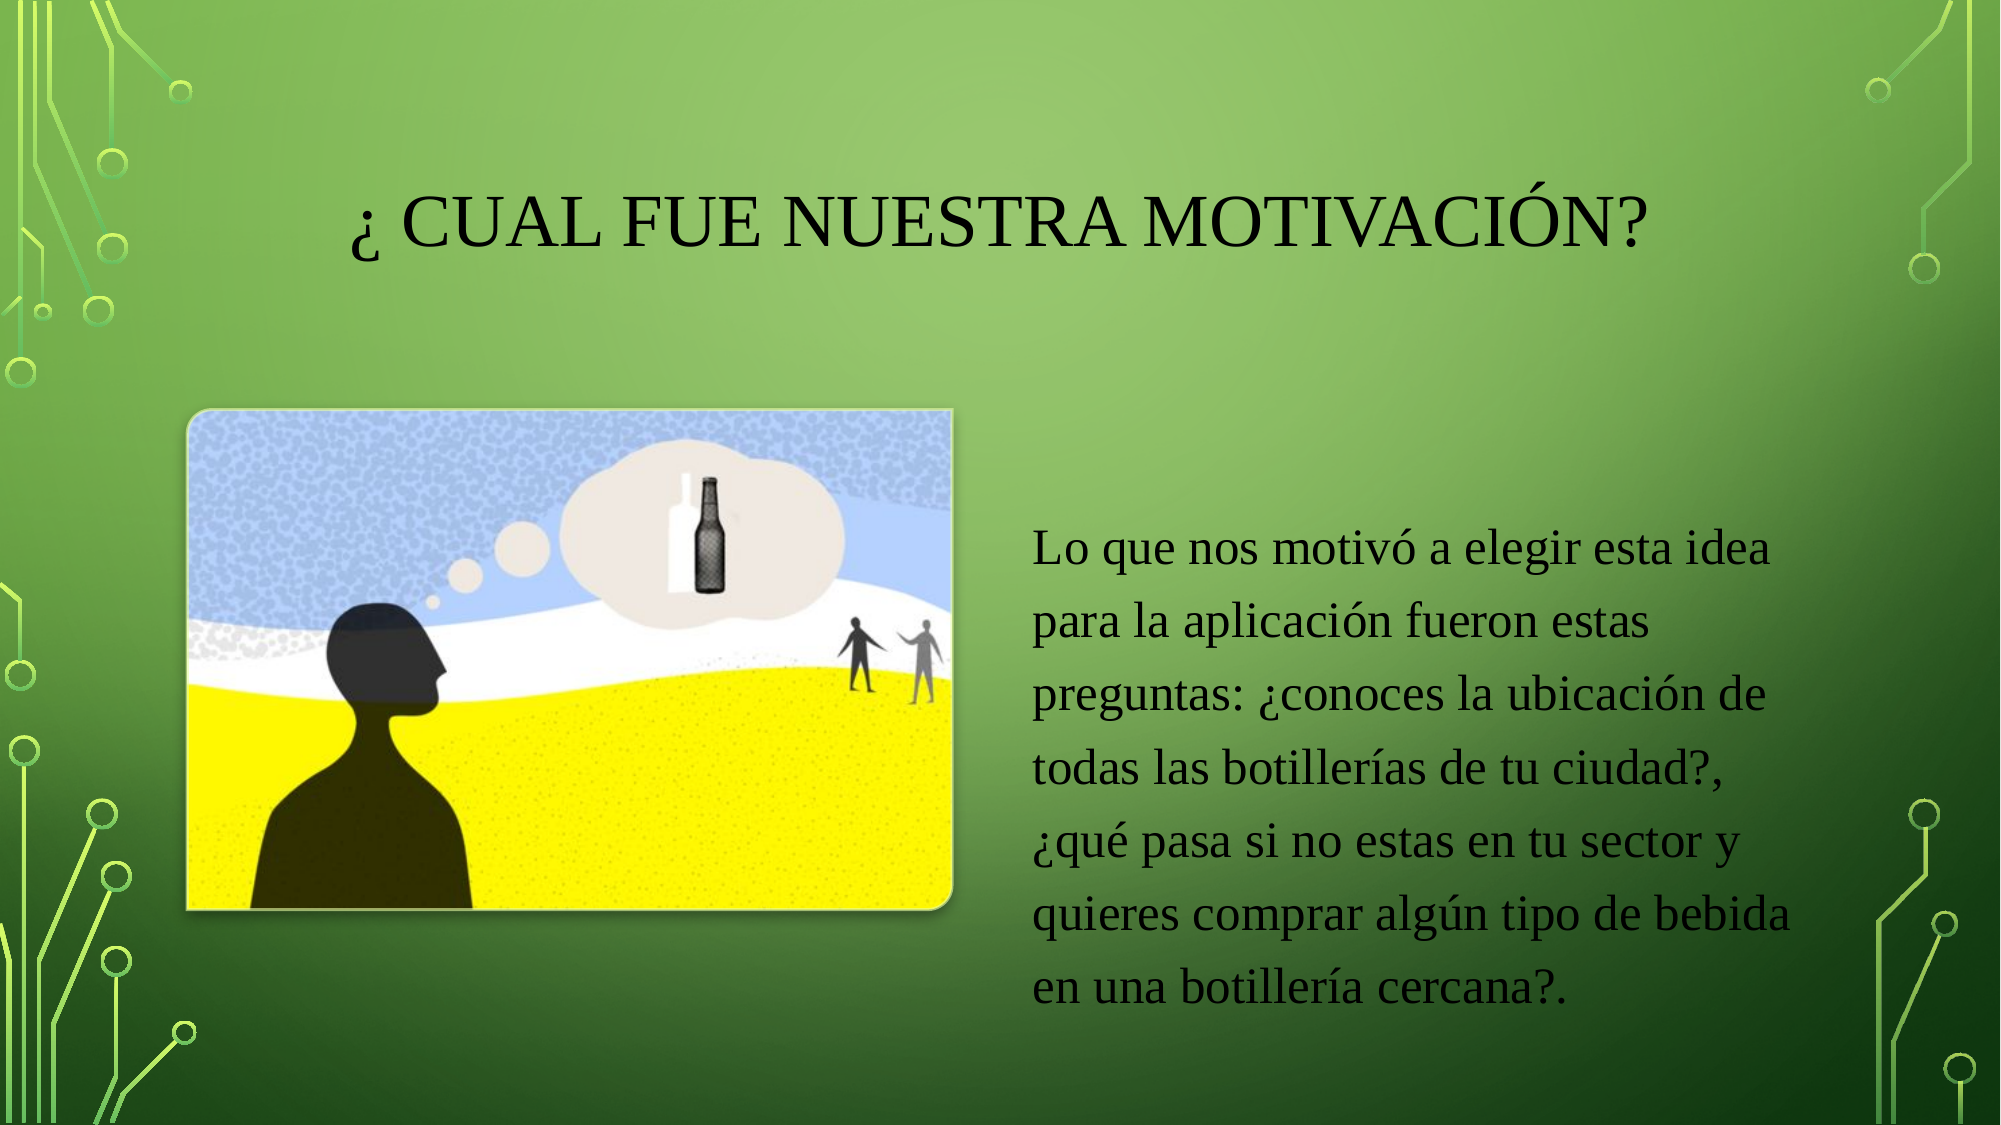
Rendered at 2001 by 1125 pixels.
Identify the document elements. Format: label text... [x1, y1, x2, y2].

picture [186, 409, 953, 910]
title ¿ Cual fue nuestra motivación? [187, 101, 1813, 344]
list Lo que nos motivó a elegir esta idea para la aplicación fueron estas preguntas: ¿conoces la ubicación de todas las botillerías de tu ciudad?, ¿qué pasa si no estas en tu sector y quieres comprar algún tipo de bebida en una botillería cercana?. [1017, 369, 1813, 1024]
